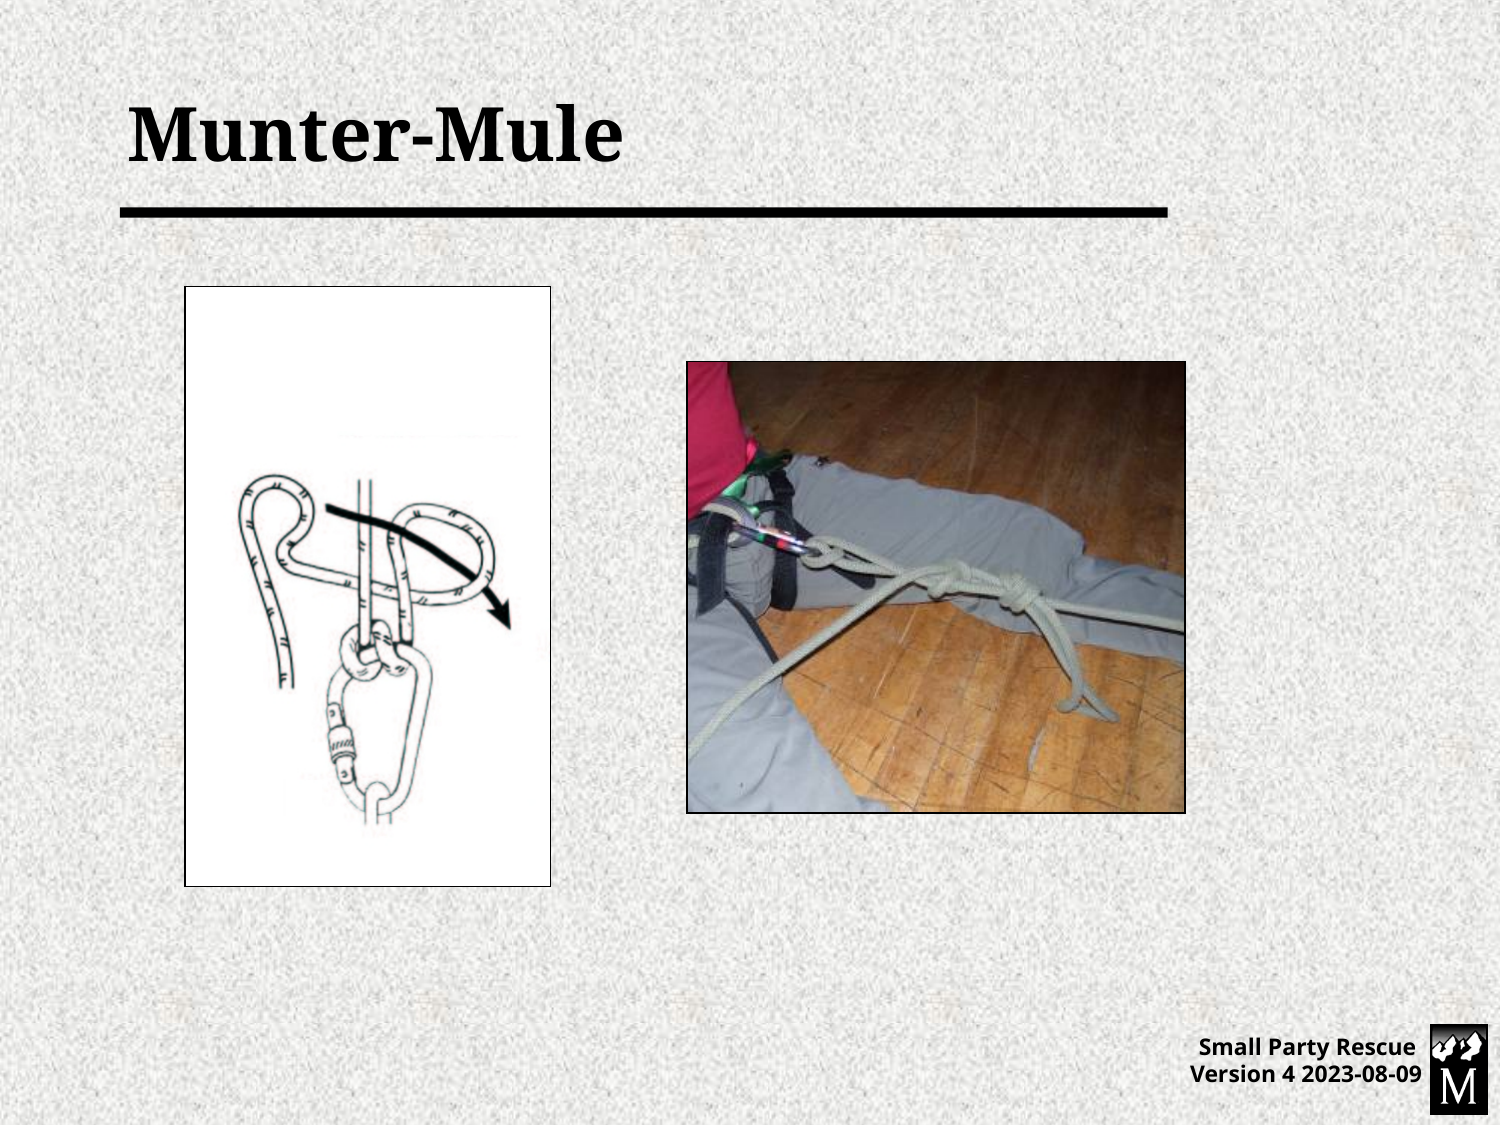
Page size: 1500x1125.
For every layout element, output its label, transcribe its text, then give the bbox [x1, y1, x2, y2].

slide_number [1099, 1024, 1438, 1125]
picture [0, 0, 1500, 1125]
title Munter-Mule [112, 37, 1388, 226]
